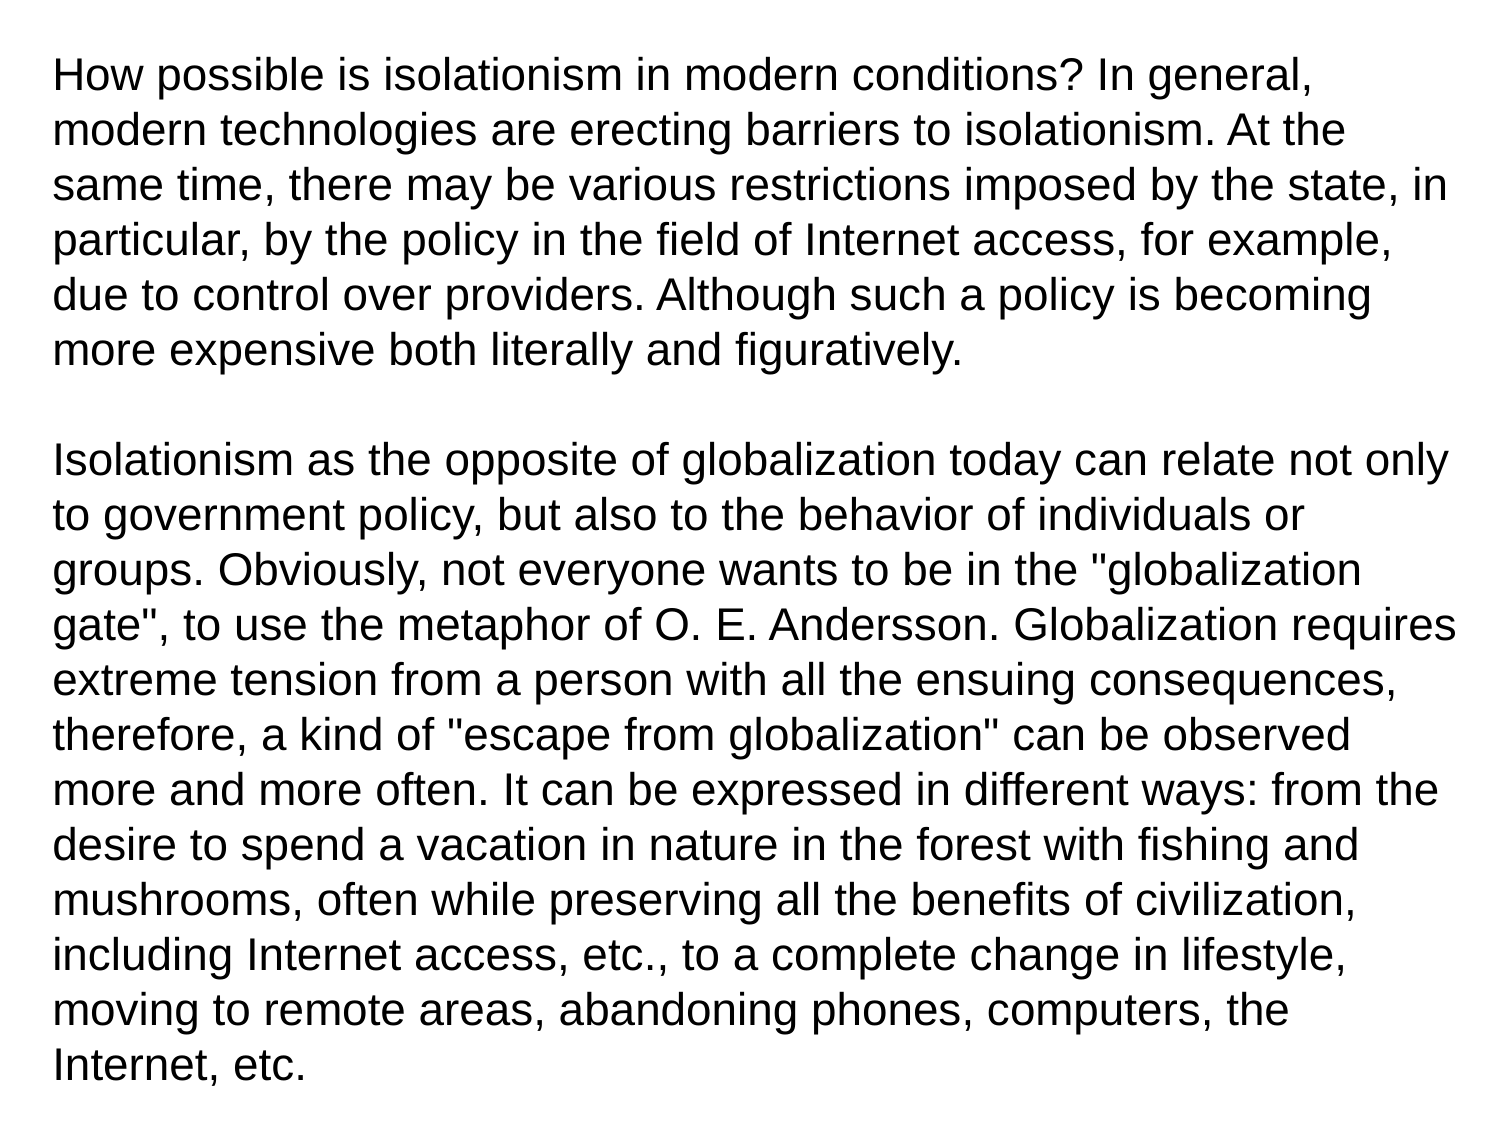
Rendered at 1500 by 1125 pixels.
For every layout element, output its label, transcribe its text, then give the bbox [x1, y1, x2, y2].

text_box How possible is isolationism in modern conditions? In general, modern technologies are erecting barriers to isolationism. At the same time, there may be various restrictions imposed by the state, in particular, by the policy in the field of Internet access, for example, due to control over providers. Although such a policy is becoming more expensive both literally and figuratively. Isolationism as the opposite of globalization today can relate not only to government policy, but also to the behavior of individuals or groups. Obviously, not everyone wants to be in the "globalization gate", to use the metaphor of O. E. Andersson. Globalization requires extreme tension from a person with all the ensuing consequences, therefore, a kind of "escape from globalization" can be observed more and more often. It can be expressed in different ways: from the desire to spend a vacation in nature in the forest with fishing and mushrooms, often while preserving all the benefits of civilization, including Internet access, etc., to a complete change in lifestyle, moving to remote areas, abandoning phones, computers, the Internet, etc. [37, 37, 1475, 1097]
